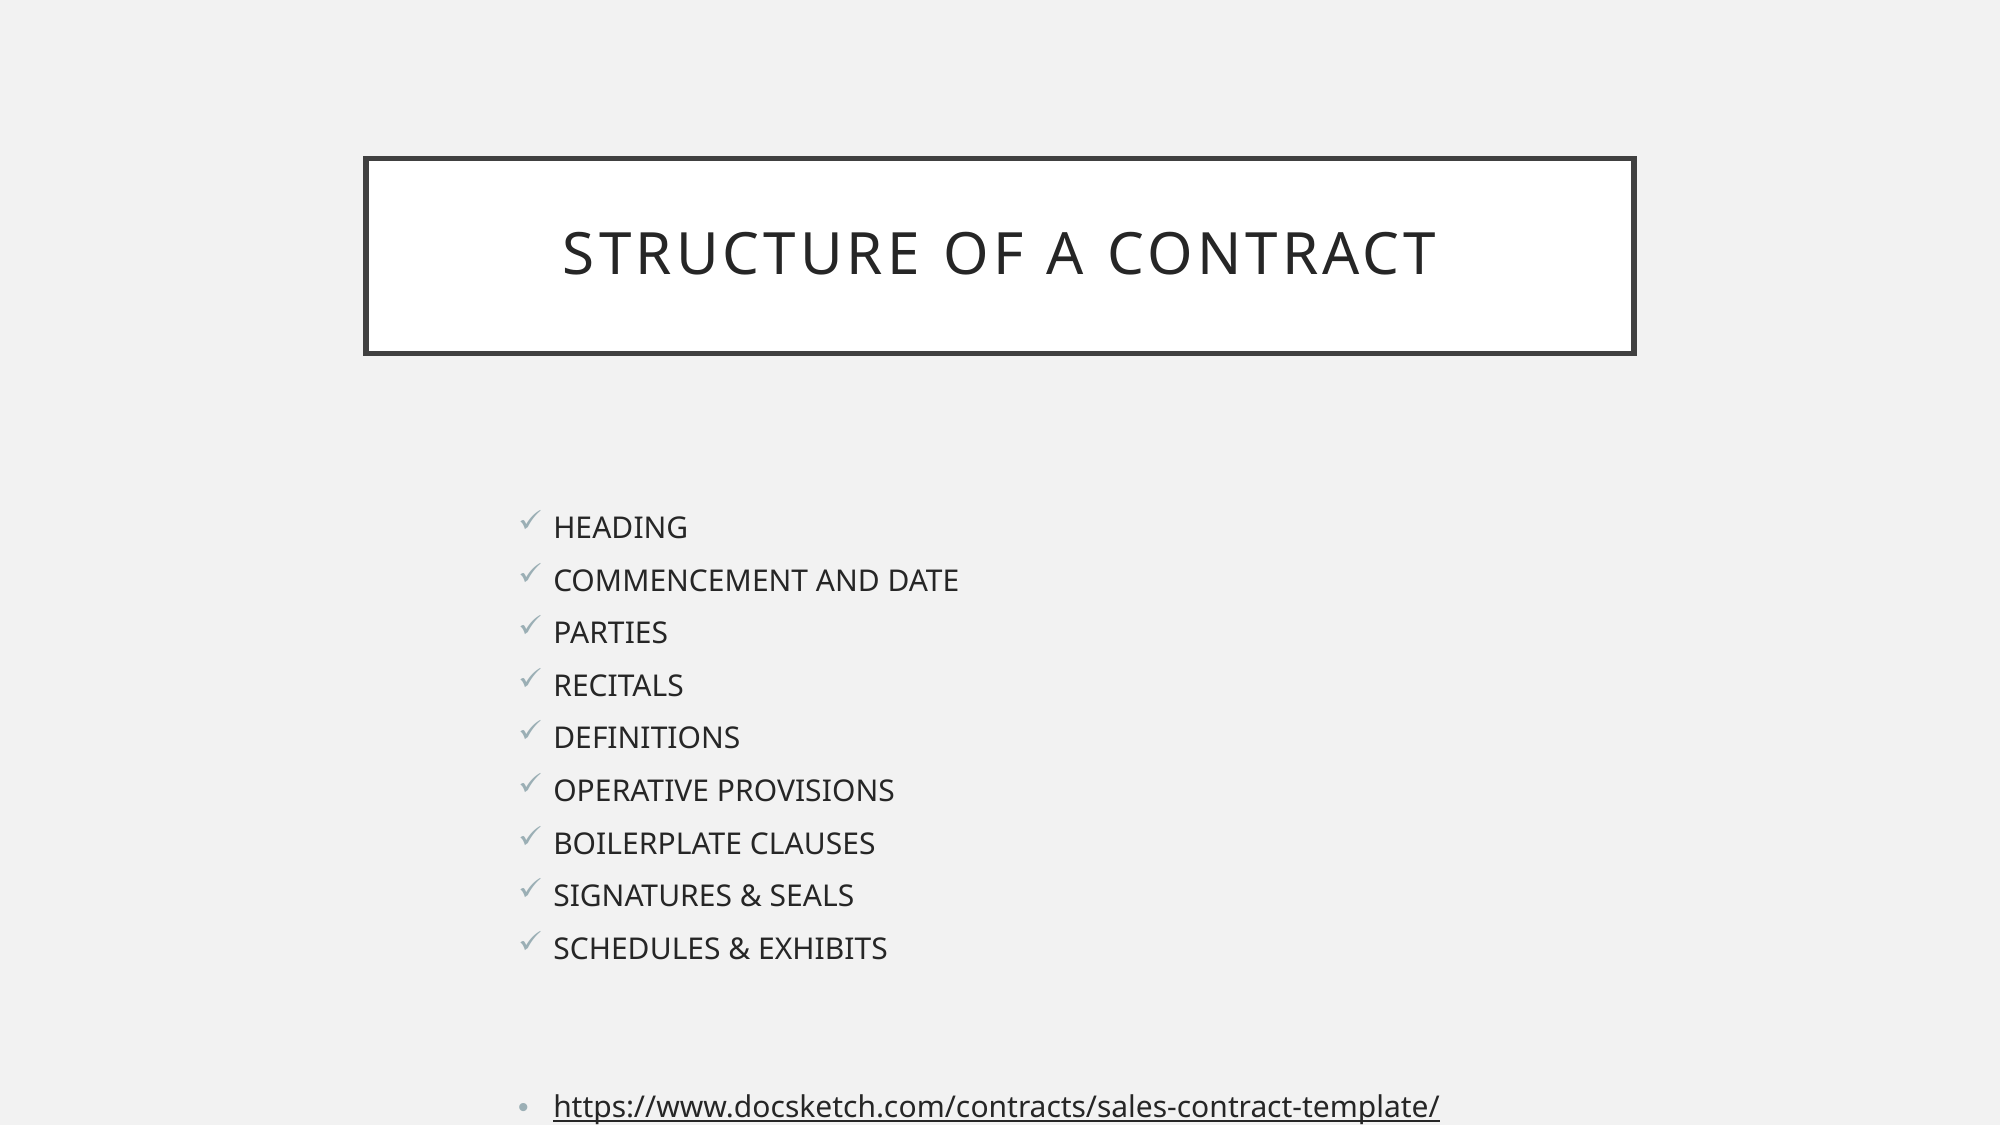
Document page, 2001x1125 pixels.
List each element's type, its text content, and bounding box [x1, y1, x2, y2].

title Structure of a contract [363, 156, 1637, 356]
list HEADING COMMENCEMENT AND DATE PARTIES RECITALS DEFINITIONS OPERATIVE PROVISIONS BOILERPLATE CLAUSES SIGNATURES & SEALS SCHEDULES & EXHIBITS https://www.docsketch.com/contracts/sales-contract-template/ [503, 448, 1497, 1125]
